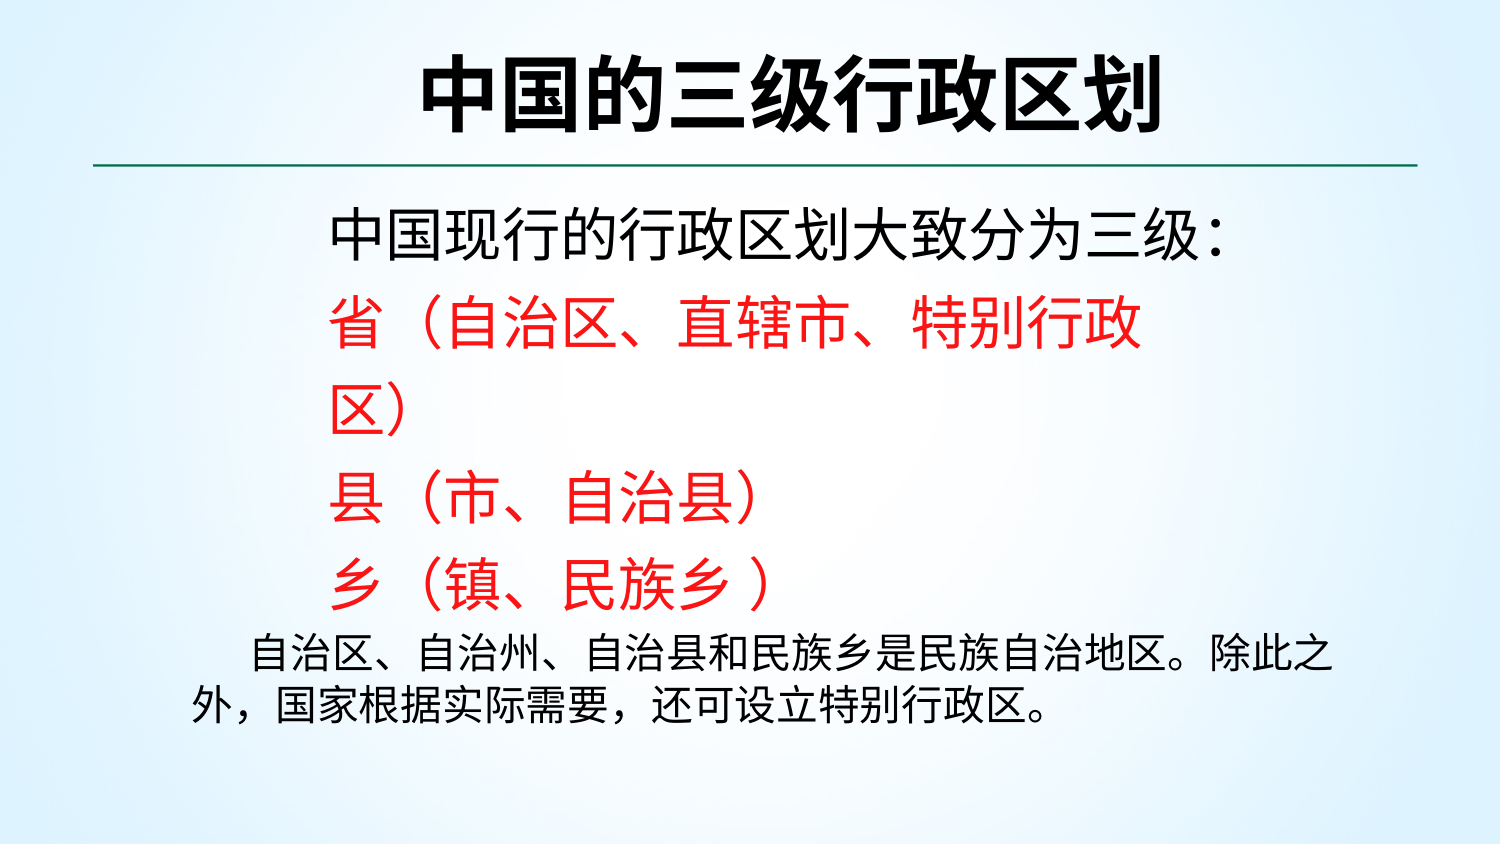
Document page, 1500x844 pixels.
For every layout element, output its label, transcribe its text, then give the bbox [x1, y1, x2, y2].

text_box 自治区、自治州、自治县和民族乡是民族自治地区。除此之外，国家根据实际需要，还可设立特别行政区。 [177, 610, 1382, 736]
text_box 中国的三级行政区划 [159, 45, 1424, 139]
text_box 中国现行的行政区划大致分为三级： 省（自治区、直辖市、特别行政区） 县（市、自治县） 乡（镇、民族乡 ） [312, 173, 1246, 610]
picture [0, 0, 1500, 844]
